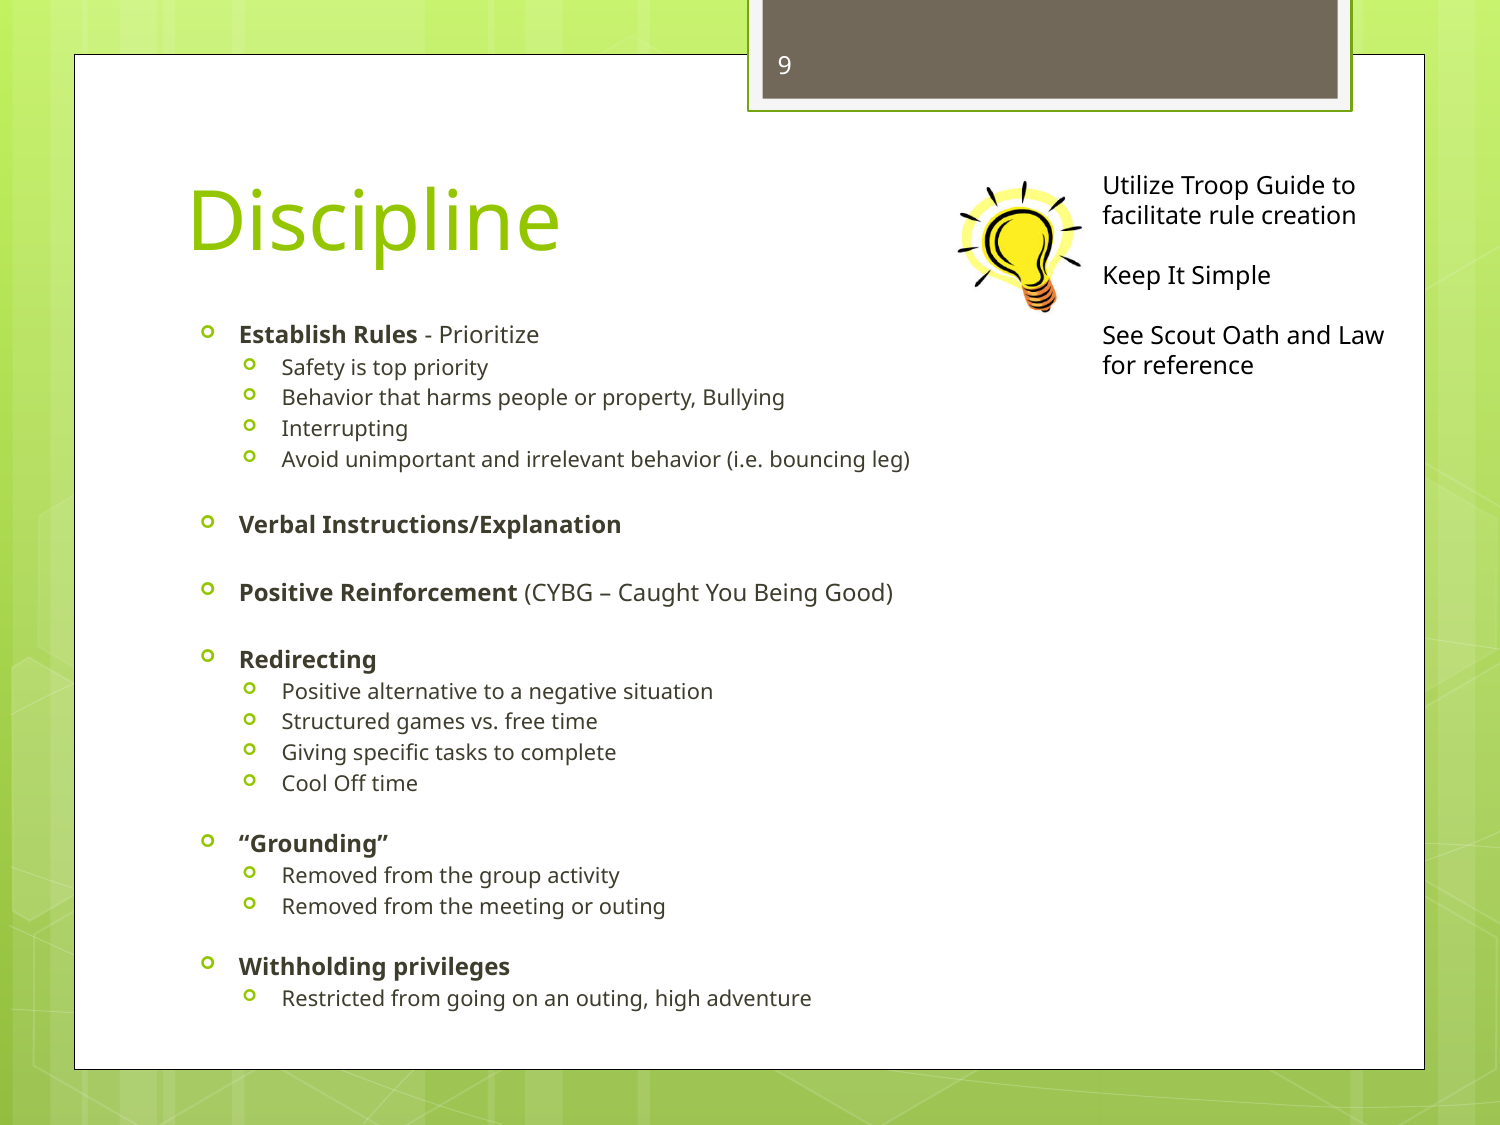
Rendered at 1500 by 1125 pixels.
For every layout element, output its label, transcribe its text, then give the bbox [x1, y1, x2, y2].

title Discipline [171, 112, 1324, 275]
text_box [949, 162, 1438, 390]
list Establish Rules - Prioritize Safety is top priority Behavior that harms people or property, Bullying Interrupting Avoid unimportant and irrelevant behavior (i.e. bouncing leg) Verbal Instructions/Explanation Positive Reinforcement (CYBG – Caught You Being Good) Redirecting Positive alternative to a negative situation Structured games vs. free time Giving specific tasks to complete Cool Off time “Grounding” Removed from the group activity Removed from the meeting or outing Withholding privileges Restricted from going on an outing, high adventure [174, 312, 1287, 1025]
slide_number 9 [762, 36, 982, 97]
